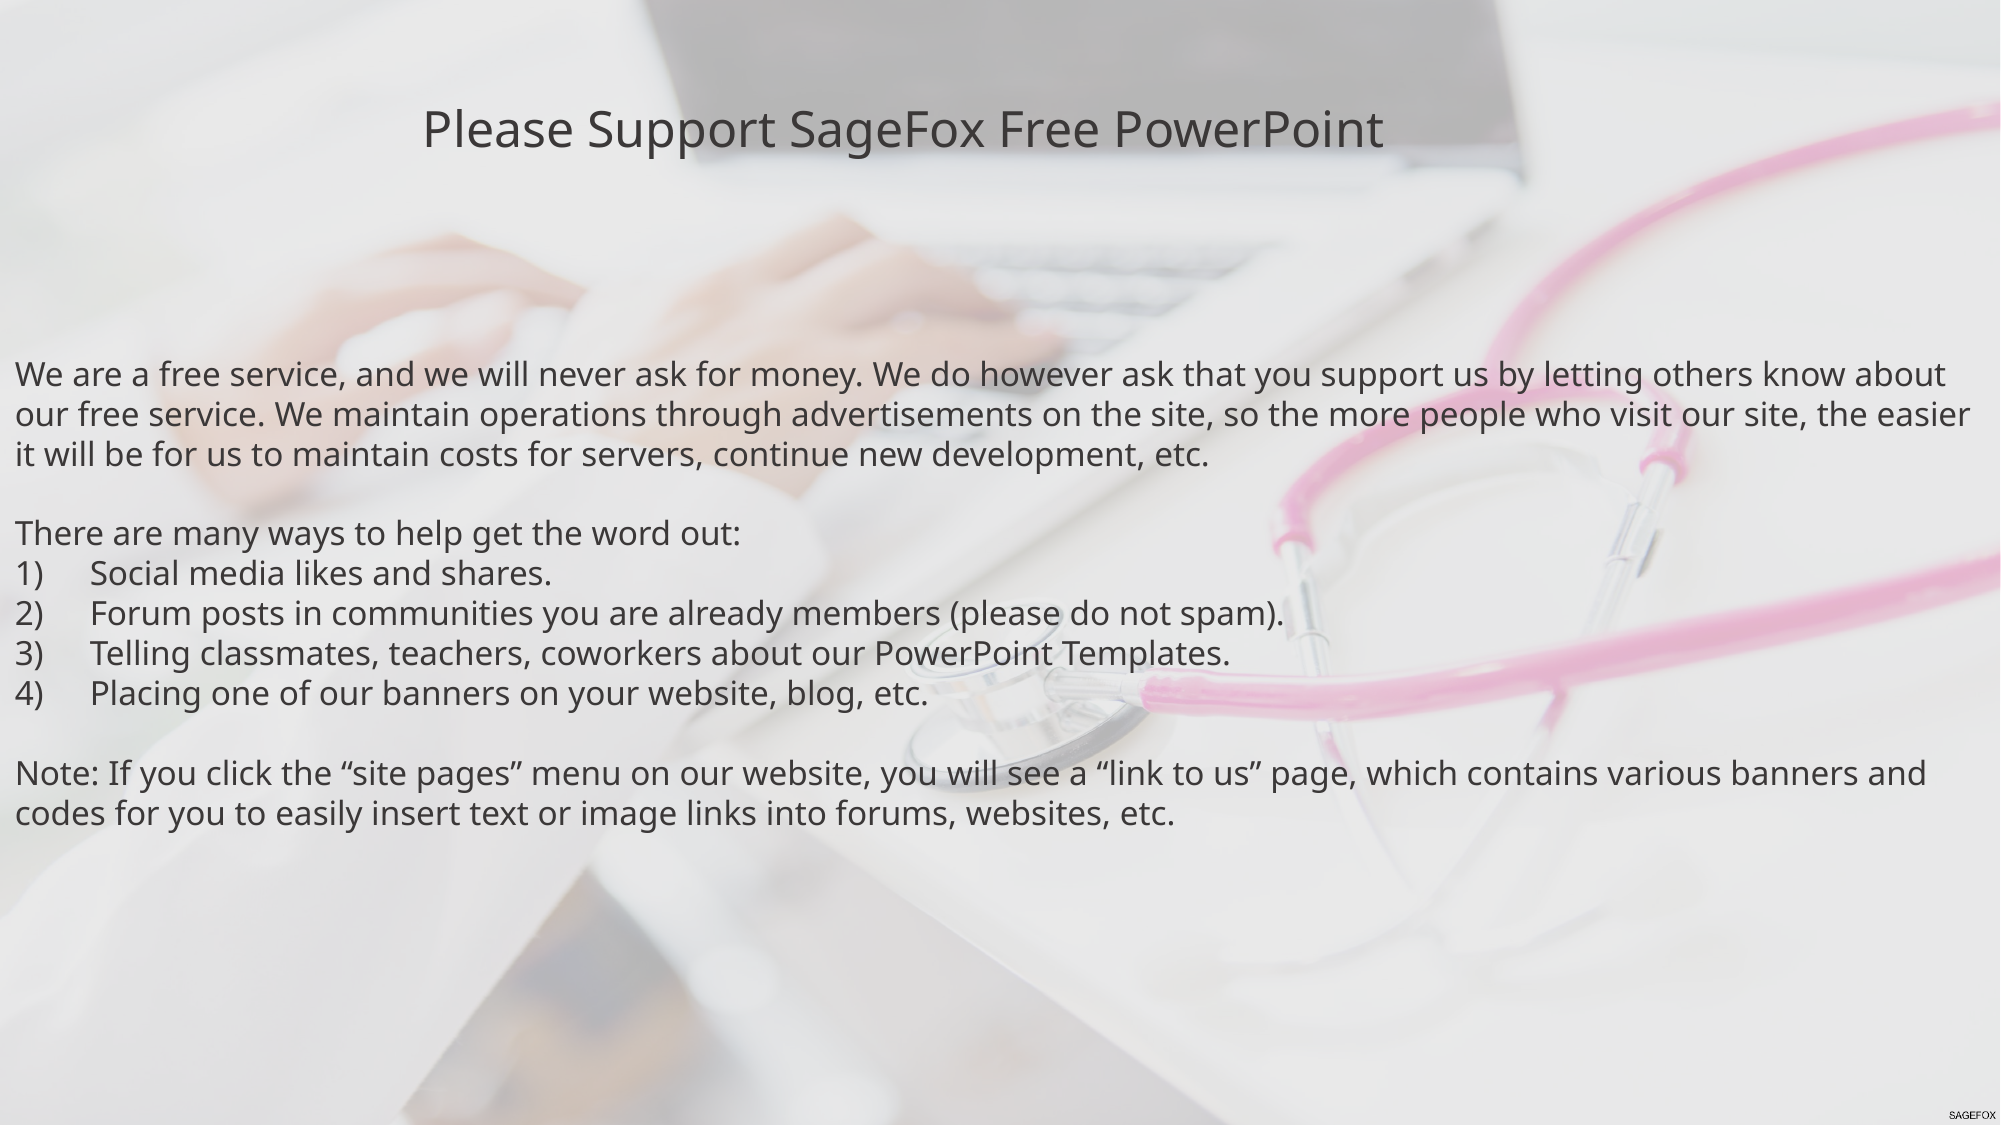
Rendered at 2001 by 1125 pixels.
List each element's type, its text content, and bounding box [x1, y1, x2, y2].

title Please Support SageFox Free PowerPoint [363, 72, 1444, 190]
text_box We are a free service, and we will never ask for money. We do however ask that you support us by letting others know about our free service. We maintain operations through advertisements on the site, so the more people who visit our site, the easier it will be for us to maintain costs for servers, continue new development, etc. There are many ways to help get the word out: Social media likes and shares. Forum posts in communities you are already members (please do not spam). Telling classmates, teachers, coworkers about our PowerPoint Templates. Placing one of our banners on your website, blog, etc. Note: If you click the “site pages” menu on our website, you will see a “link to us” page, which contains various banners and codes for you to easily insert text or image links into forums, websites, etc. [0, 0, 2000, 1125]
